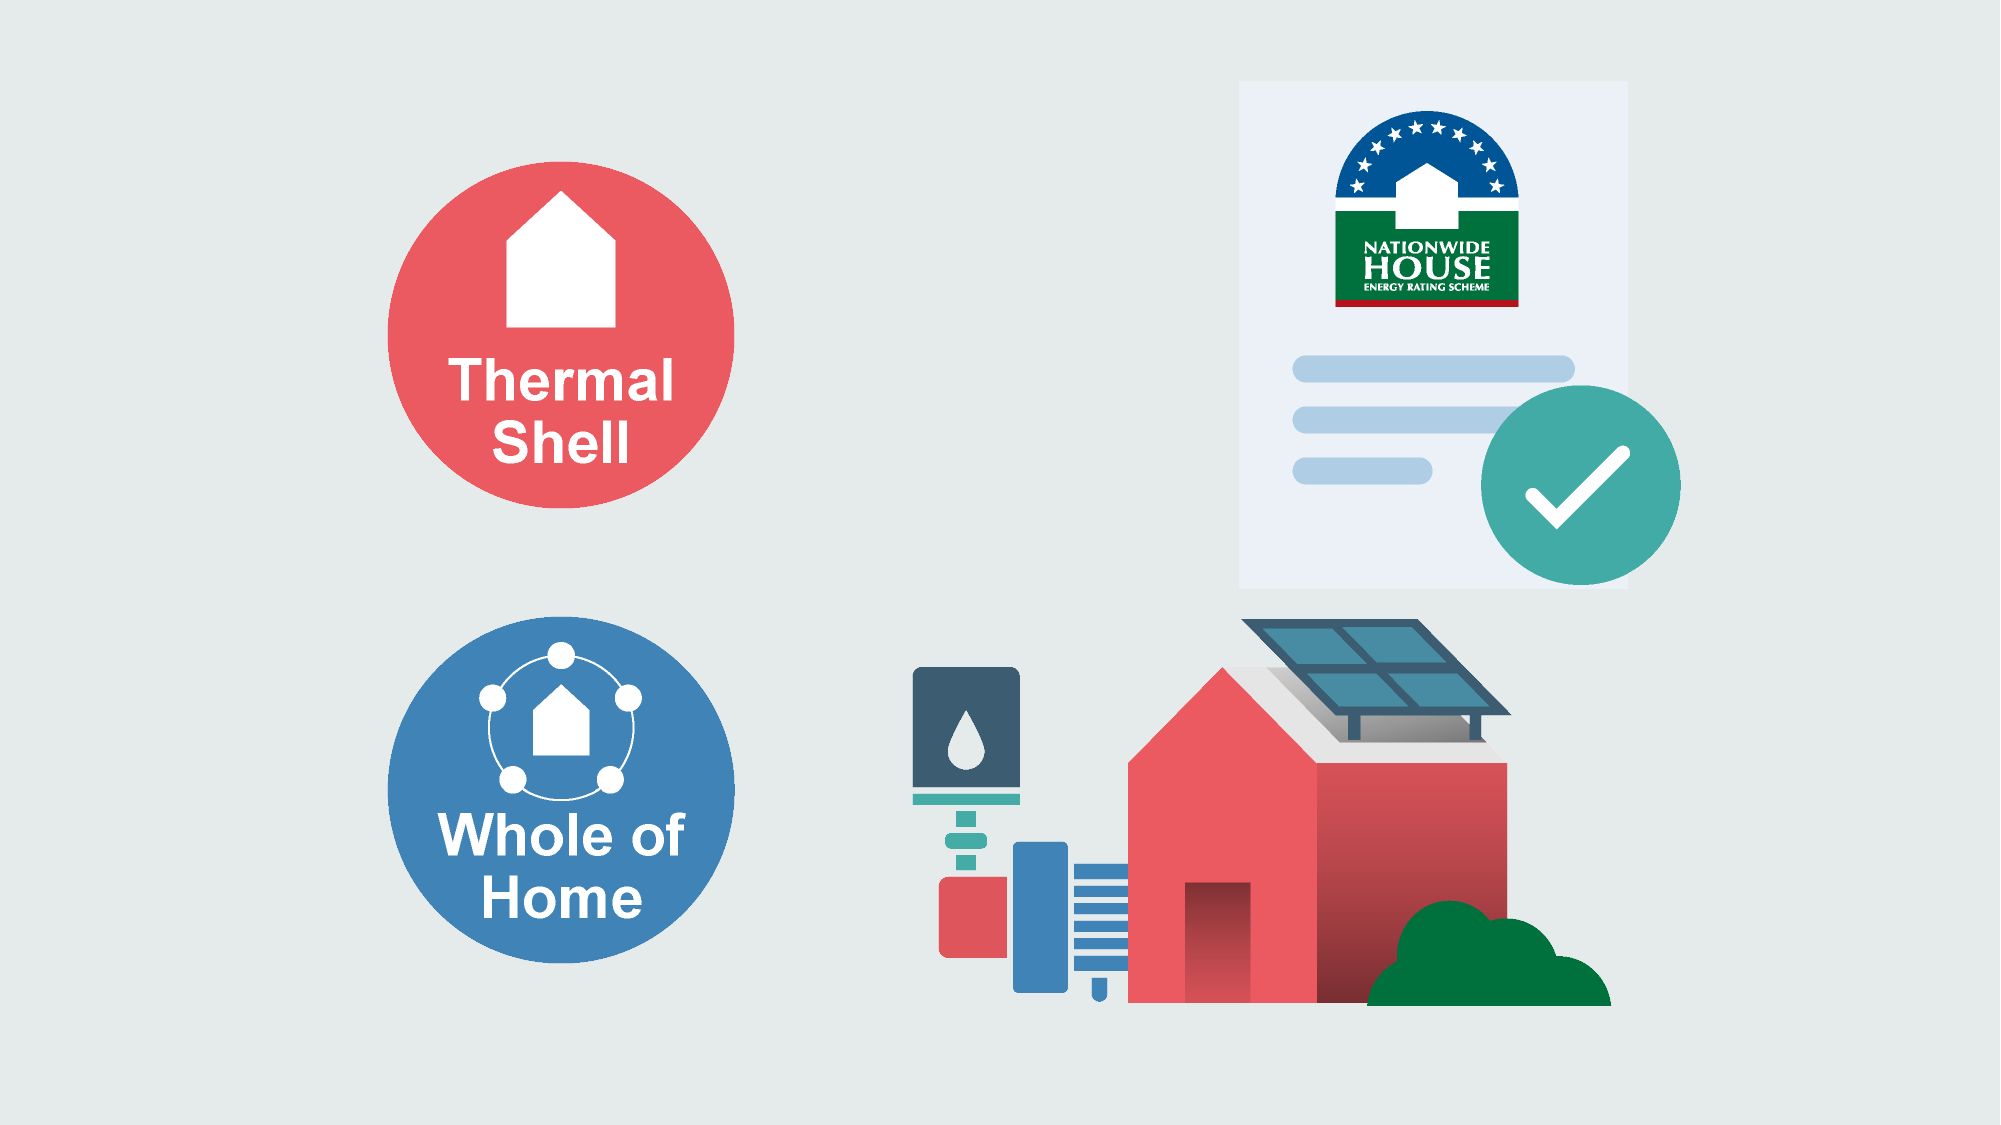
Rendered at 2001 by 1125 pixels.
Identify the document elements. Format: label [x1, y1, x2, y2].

picture [378, 607, 744, 973]
picture [378, 152, 744, 518]
picture [875, 22, 1721, 1125]
text_box [0, 0, 2000, 1125]
